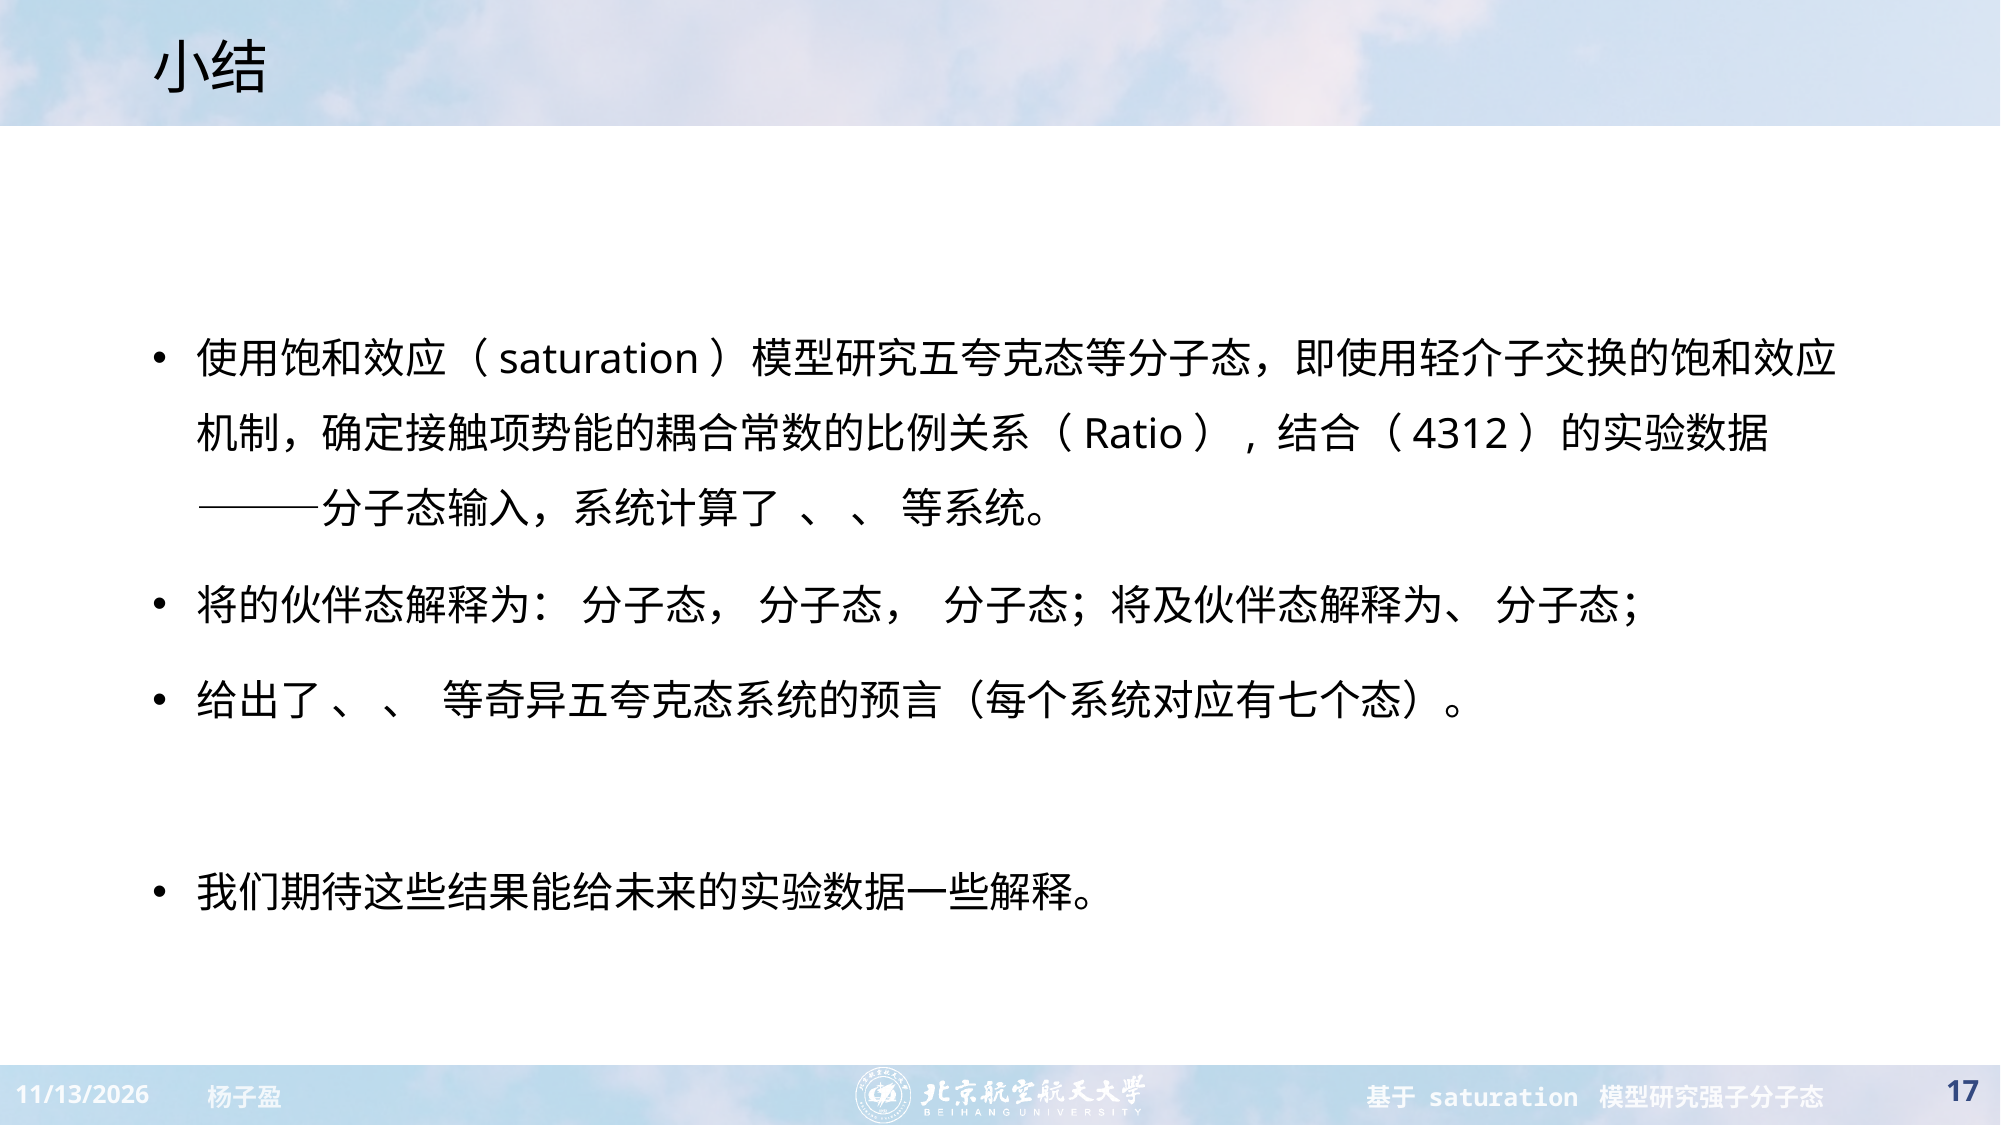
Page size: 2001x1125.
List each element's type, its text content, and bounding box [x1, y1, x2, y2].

title 小结 [137, 14, 1863, 126]
picture [833, 967, 1167, 1125]
slide_number 17 [1544, 1062, 1995, 1123]
footer 基于 saturation 模型研究强子分子态 [1275, 1066, 1916, 1125]
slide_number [0, 1065, 450, 1125]
